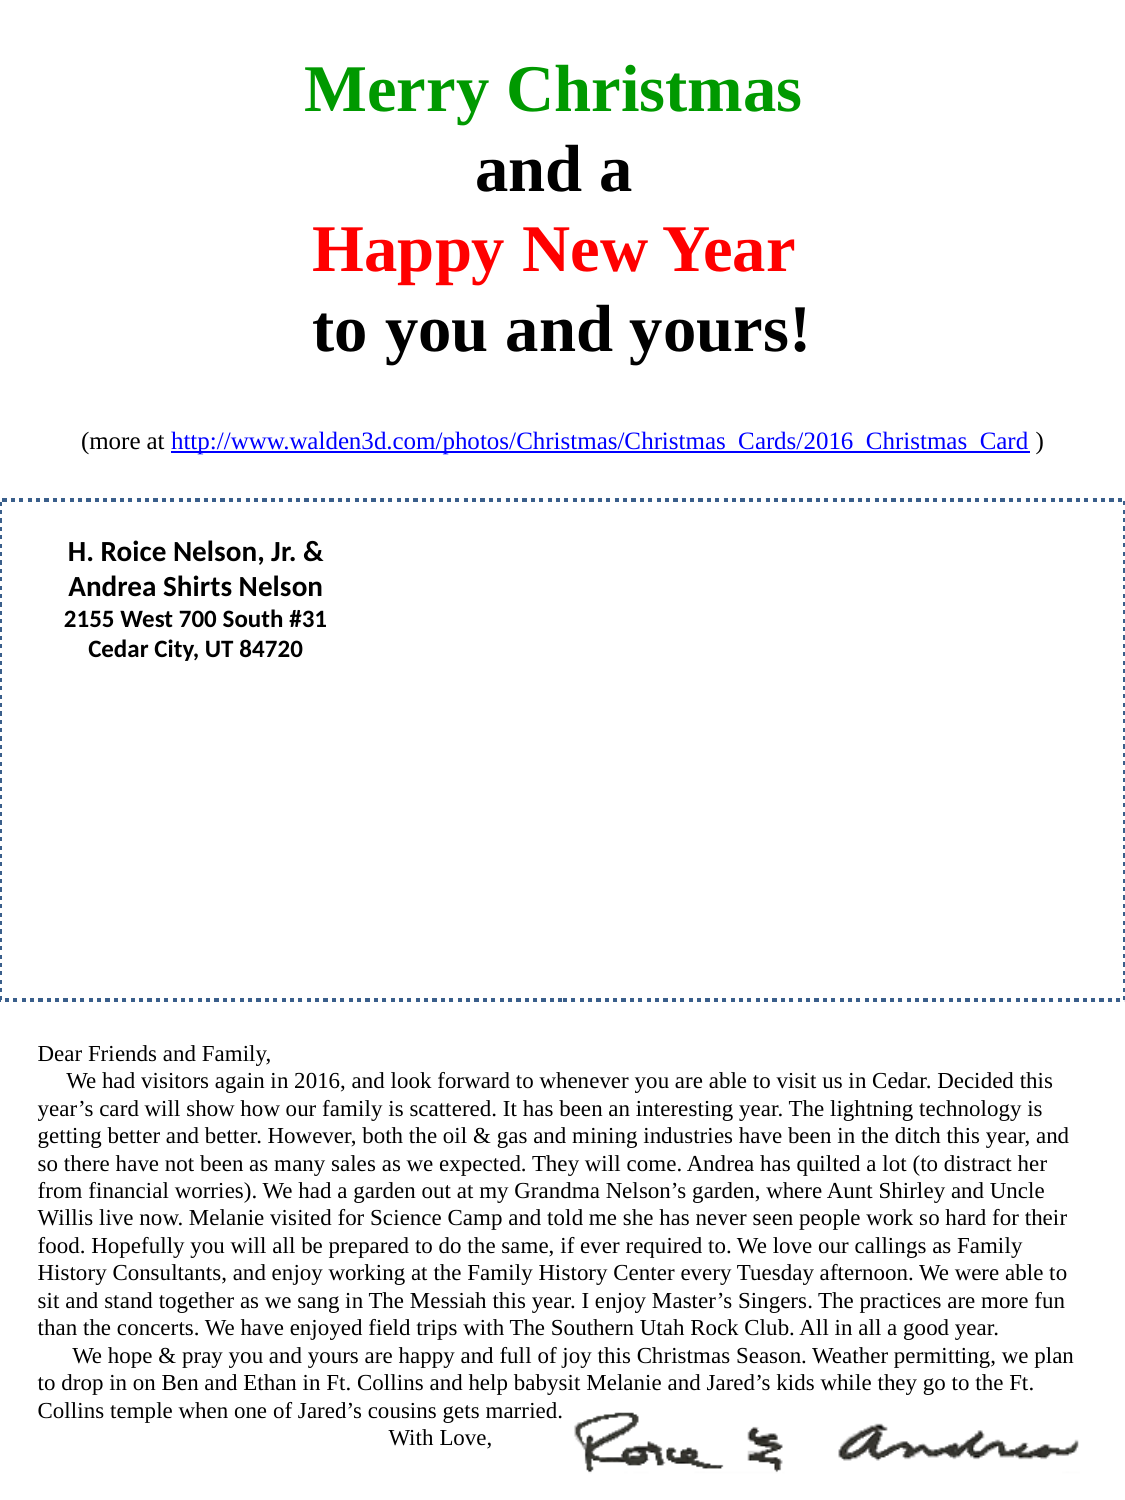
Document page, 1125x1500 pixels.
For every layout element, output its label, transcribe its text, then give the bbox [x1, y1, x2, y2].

text_box [0, 498, 1125, 1002]
text_box Merry Christmas and a Happy New Year to you and yours! (more at http://www.walden3d.com/photos/Christmas/Christmas_Cards/2016_Christmas_Card ) [0, 37, 1125, 462]
text_box Dear Friends and Family, We had visitors again in 2016, and look forward to whenever you are able to visit us in Cedar. Decided this year’s card will show how our family is scattered. It has been an interesting year. The lightning technology is getting better and better. However, both the oil & gas and mining industries have been in the ditch this year, and so there have not been as many sales as we expected. They will come. Andrea has quilted a lot (to distract her from financial worries). We had a garden out at my Grandma Nelson’s garden, where Aunt Shirley and Uncle Willis live now. Melanie visited for Science Camp and told me she has never seen people work so hard for their food. Hopefully you will all be prepared to do the same, if ever required to. We love our callings as Family History Consultants, and enjoy working at the Family History Center every Tuesday afternoon. We were able to sit and stand together as we sang in The Messiah this year. I enjoy Master’s Singers. The practices are more fun than the concerts. We have enjoyed field trips with The Southern Utah Rock Club. All in all a good year. We hope & pray you and yours are happy and full of joy this Christmas Season. Weather permitting, we plan to drop in on Ben and Ethan in Ft. Collins and help babysit Melanie and Jared’s kids while they go to the Ft. Collins temple when one of Jared’s cousins gets married. With Love, [23, 1030, 1098, 1458]
picture [562, 1399, 1094, 1476]
